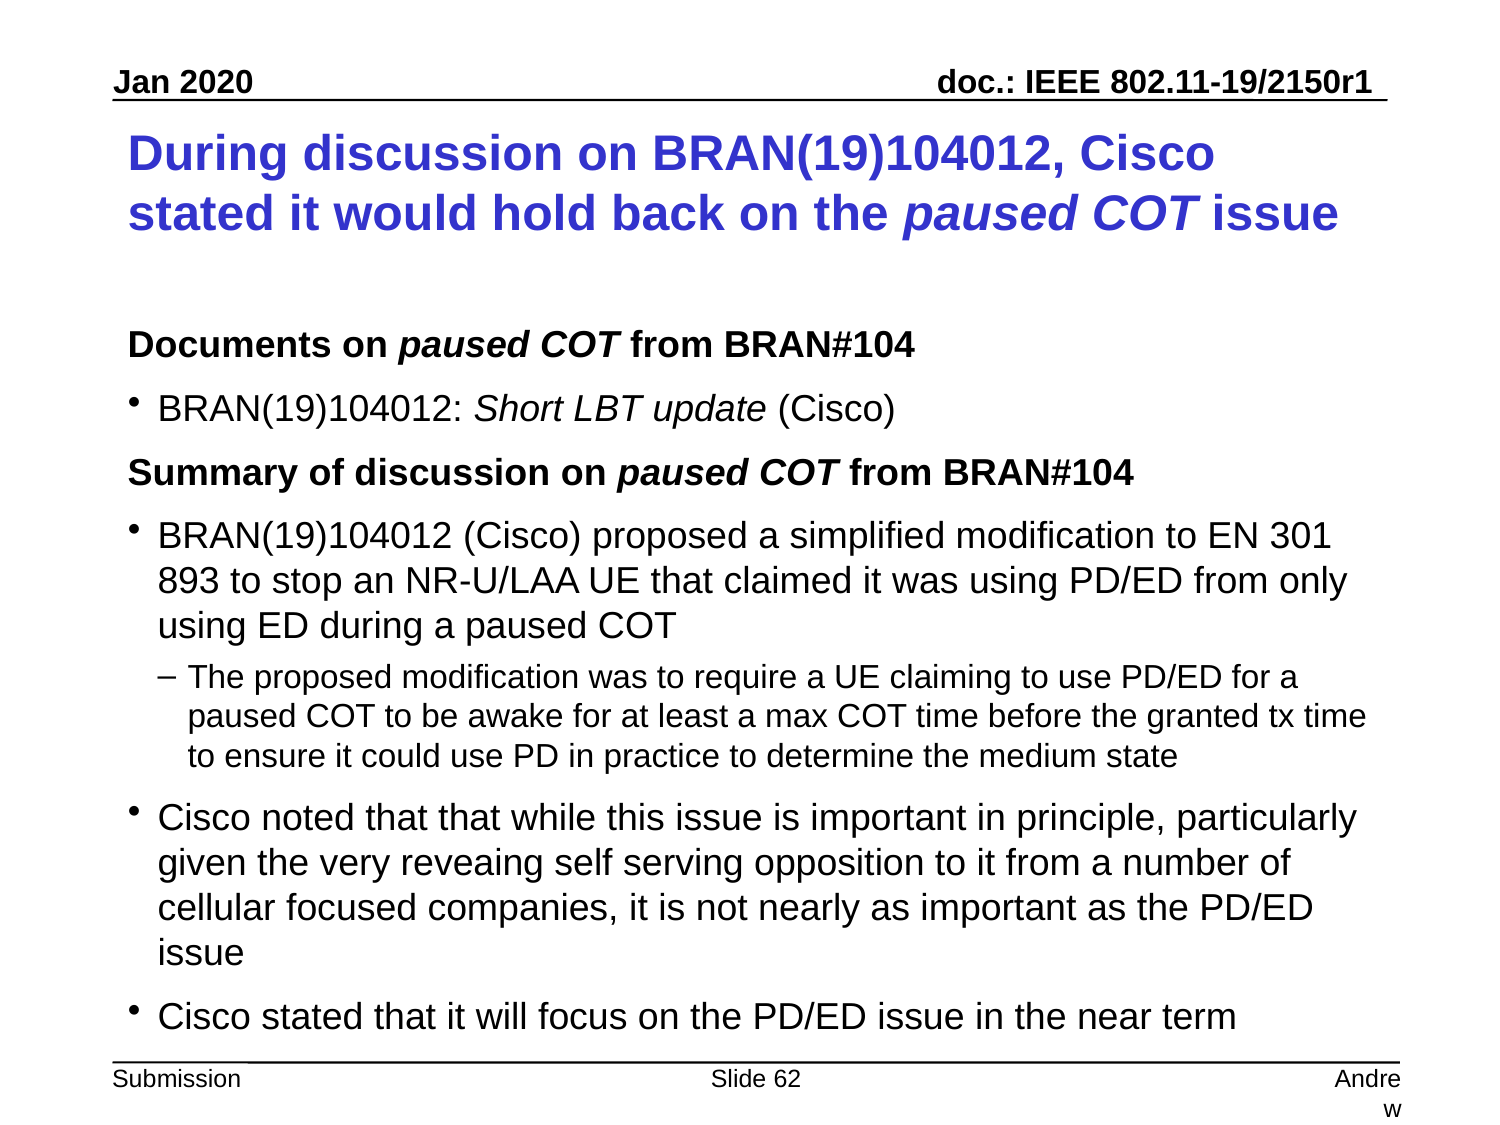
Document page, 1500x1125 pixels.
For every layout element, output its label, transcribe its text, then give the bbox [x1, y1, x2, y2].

title During discussion on BRAN(19)104012, Cisco stated it would hold back on the paused COT issue [112, 112, 1388, 288]
footer Andrew Myles, Cisco [1320, 1061, 1402, 1093]
slide_number Slide 62 [709, 1061, 803, 1093]
list Documents on paused COT from BRAN#104 BRAN(19)104012: Short LBT update (Cisco) Summary of discussion on paused COT from BRAN#104 BRAN(19)104012 (Cisco) proposed a simplified modification to EN 301 893 to stop an NR-U/LAA UE that claimed it was using PD/ED from only using ED during a paused COT The proposed modification was to require a UE claiming to use PD/ED for a paused COT to be awake for at least a max COT time before the granted tx time to ensure it could use PD in practice to determine the medium state Cisco noted that that while this issue is important in principle, particularly given the very reveaing self serving opposition to it from a number of cellular focused companies, it is not nearly as important as the PD/ED issue Cisco stated that it will focus on the PD/ED issue in the near term [112, 312, 1388, 988]
